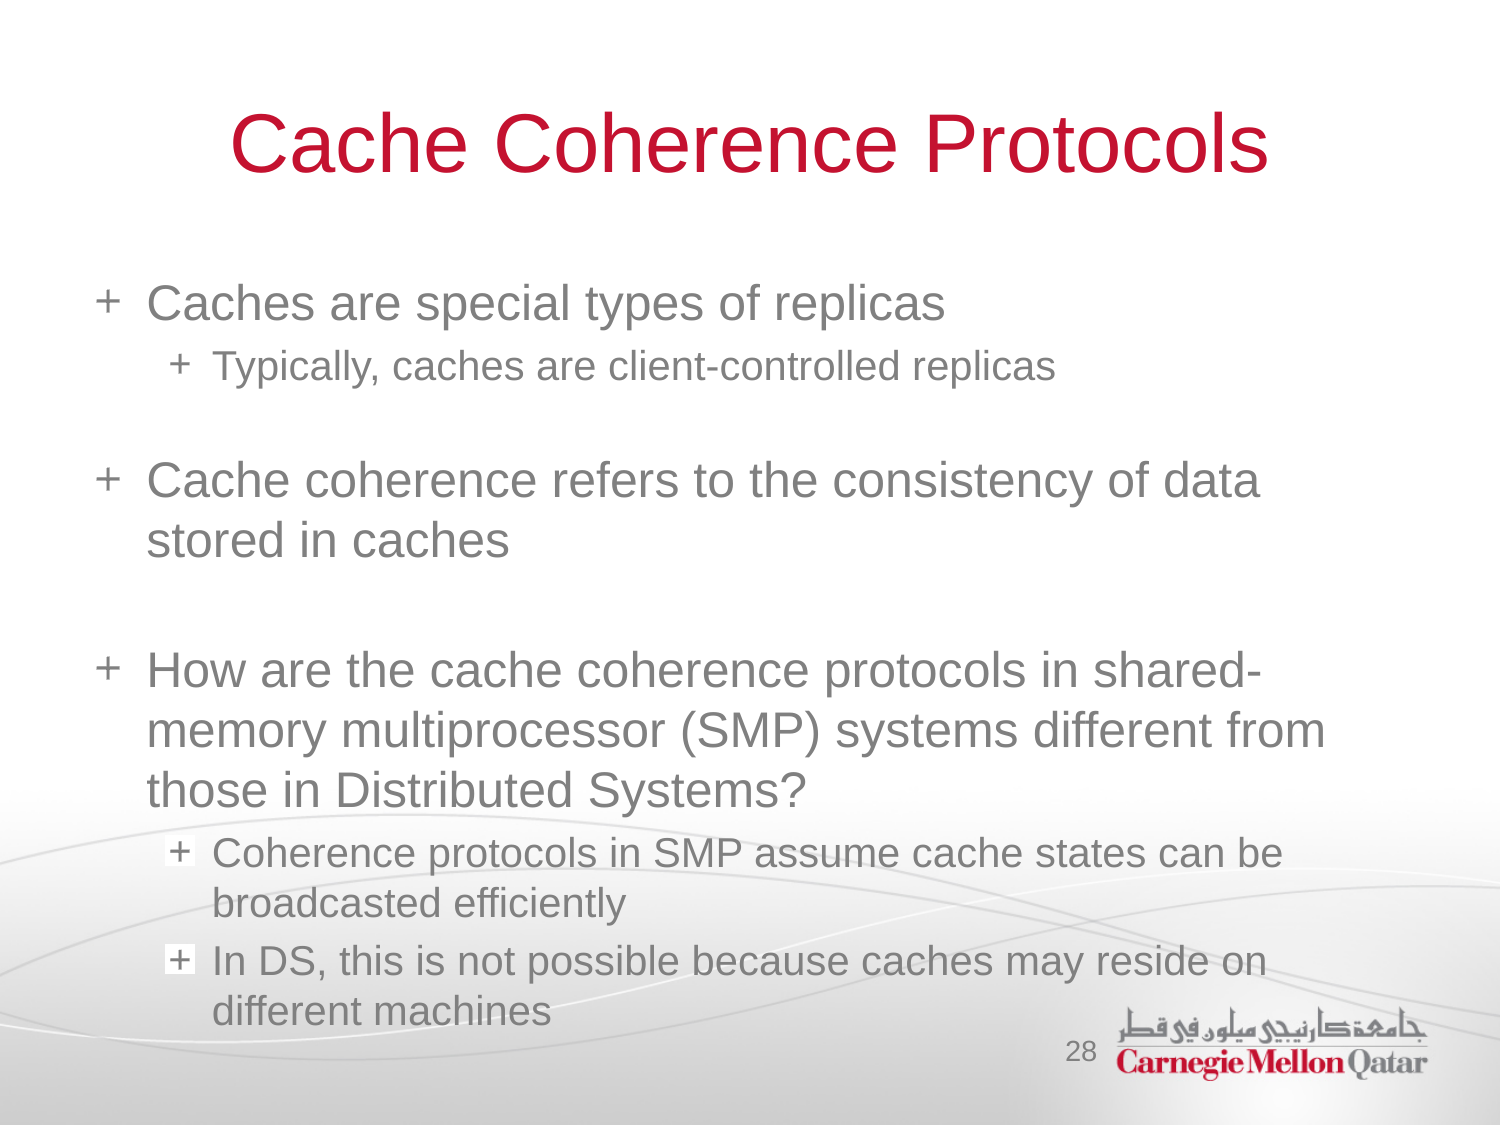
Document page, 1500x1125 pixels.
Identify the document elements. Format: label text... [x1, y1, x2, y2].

title Cache Coherence Protocols [74, 44, 1426, 233]
slide_number 28 [975, 1024, 1113, 1103]
picture [0, 0, 1500, 1125]
list Caches are special types of replicas Typically, caches are client-controlled replicas Cache coherence refers to the consistency of data stored in caches How are the cache coherence protocols in shared-memory multiprocessor (SMP) systems different from those in Distributed Systems? Coherence protocols in SMP assume cache states can be broadcasted efficiently In DS, this is not possible because caches may reside on different machines [74, 262, 1426, 1006]
